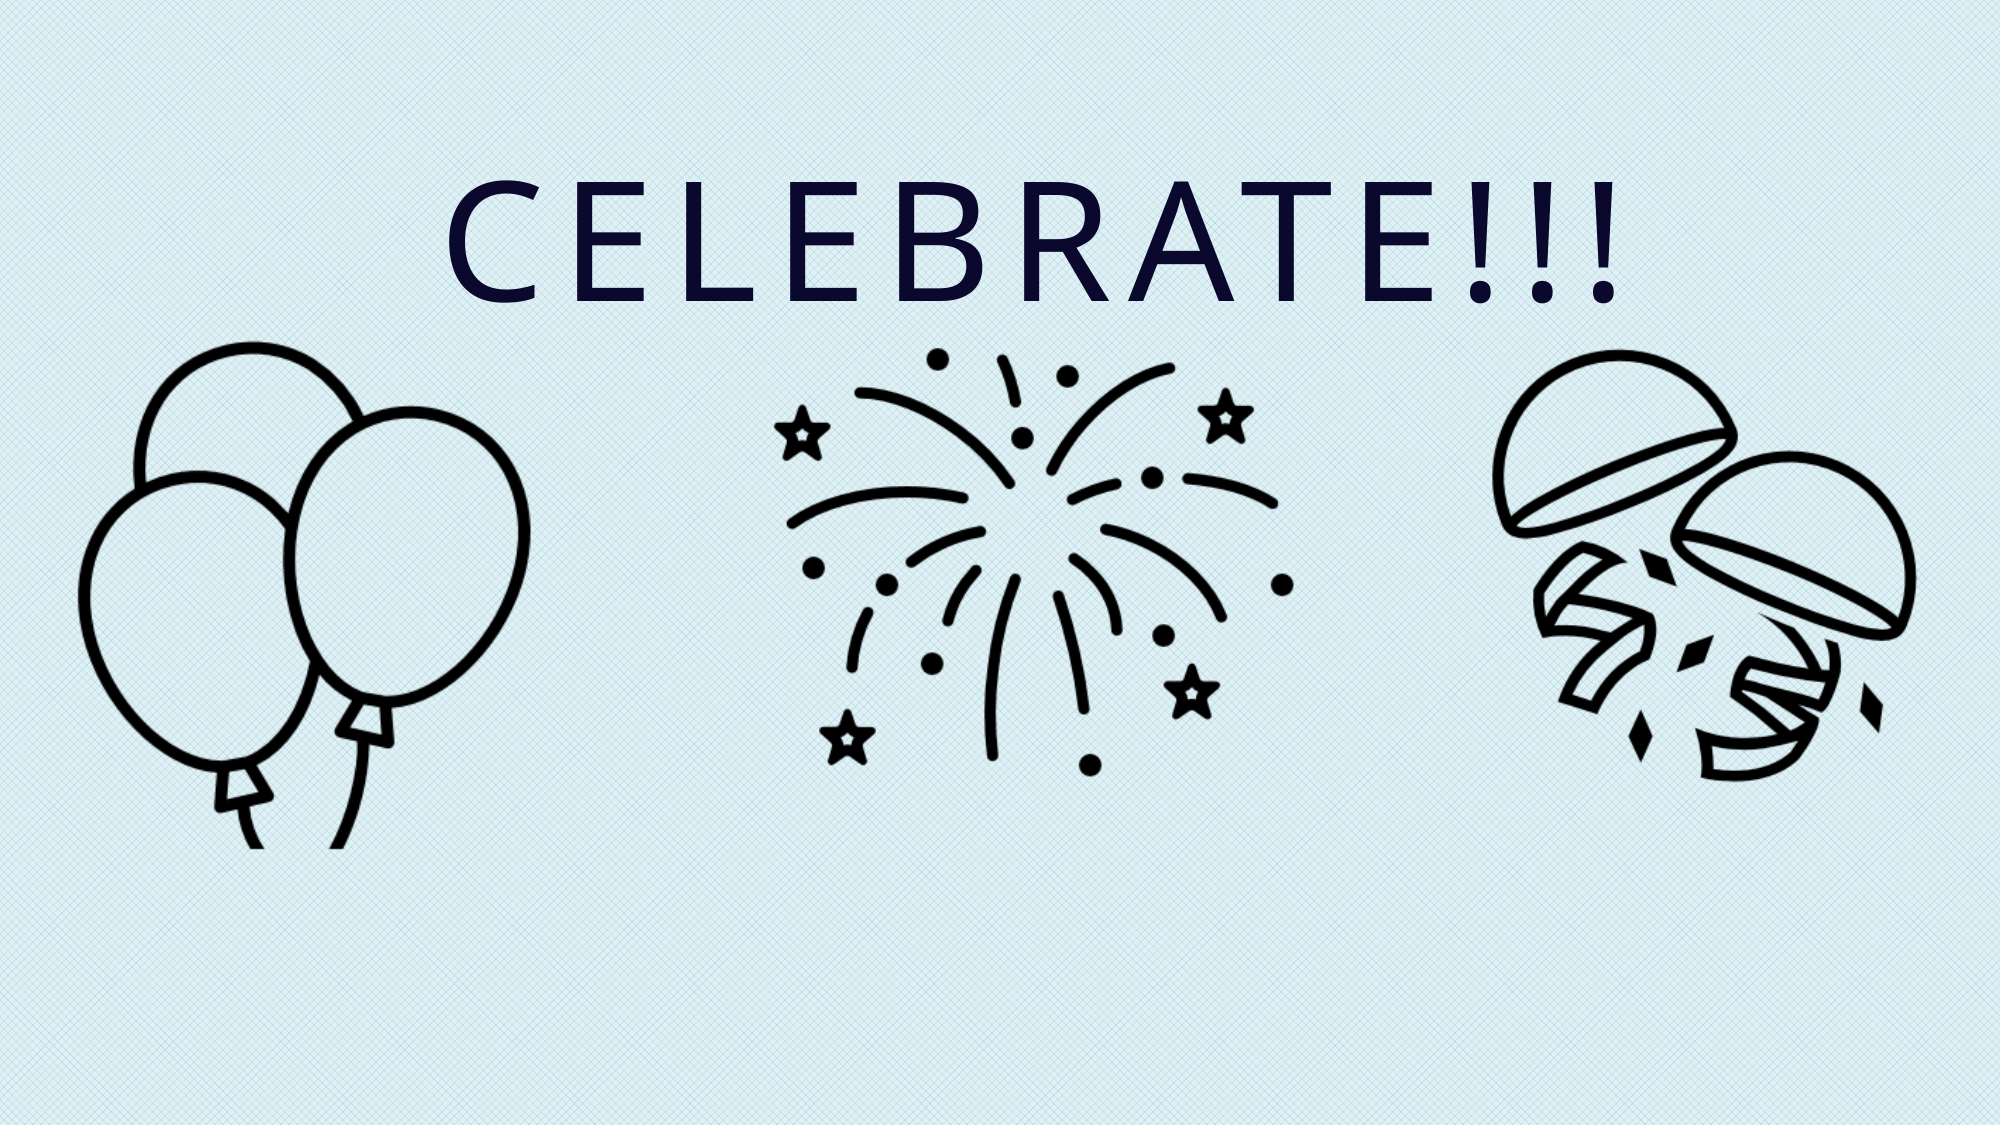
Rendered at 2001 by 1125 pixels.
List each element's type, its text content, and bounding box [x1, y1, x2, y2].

picture [763, 292, 1305, 833]
title CELEBRATE!!! [187, 0, 1881, 495]
picture [11, 306, 598, 893]
picture [1436, 291, 1978, 833]
